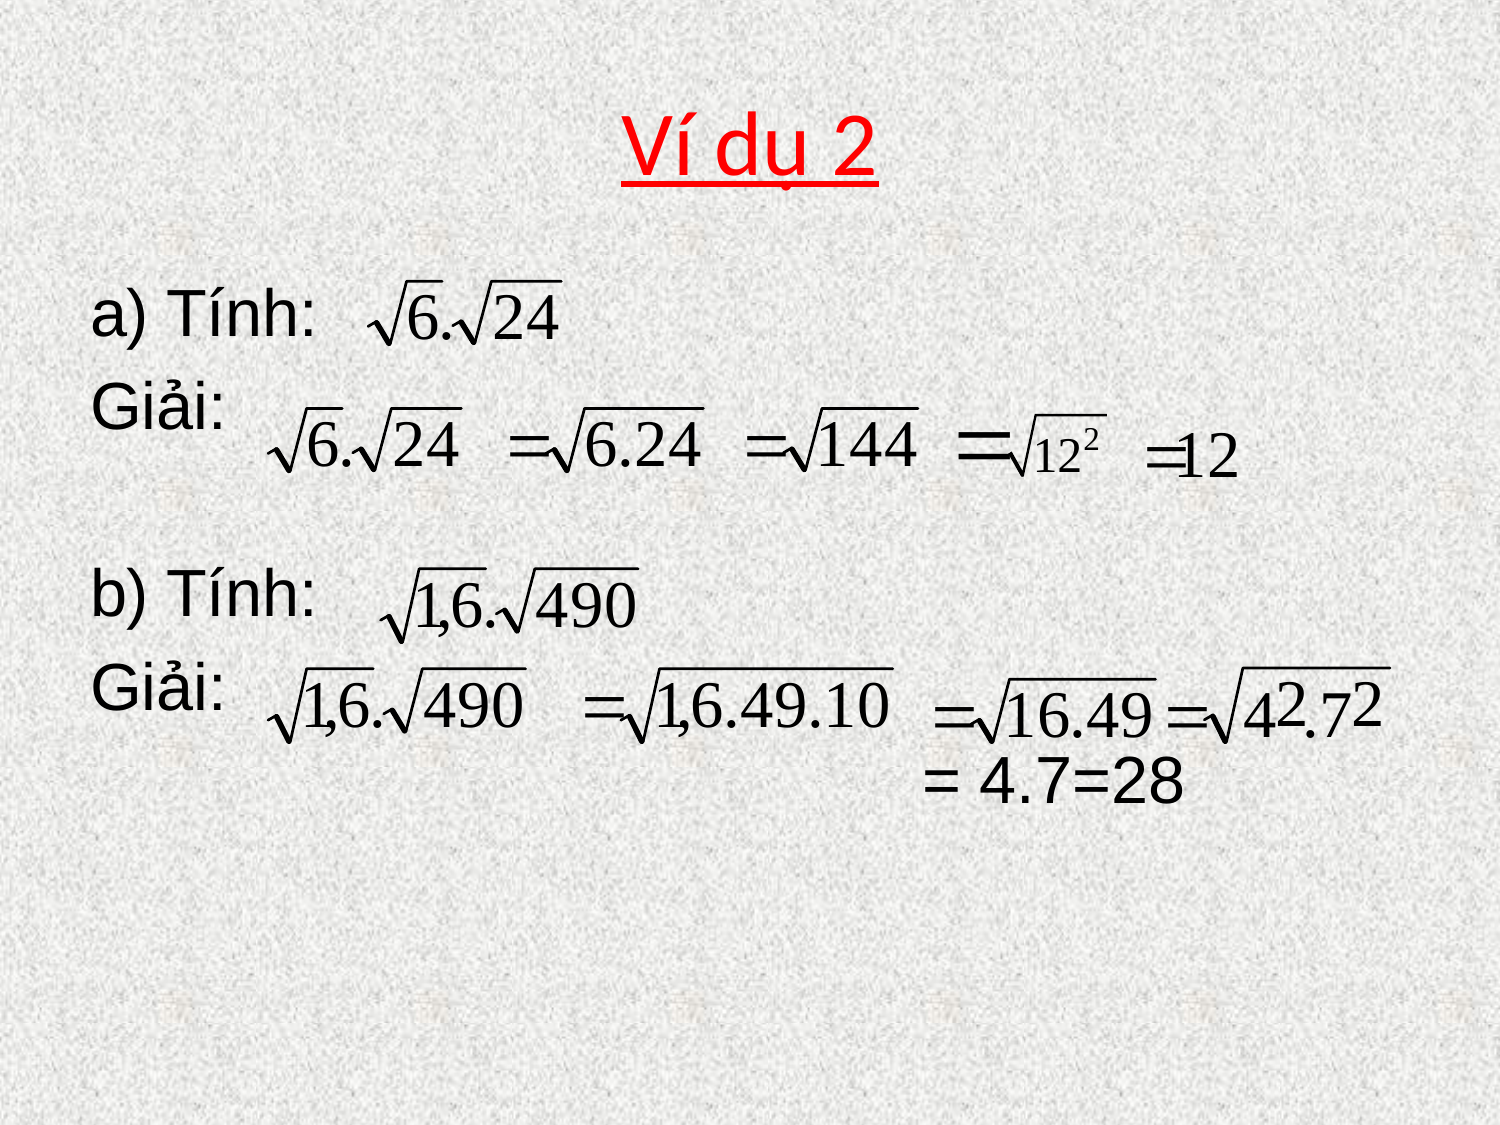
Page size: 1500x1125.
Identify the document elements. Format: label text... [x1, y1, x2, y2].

list a) Tính: Giải: b) Tính: Giải: = 4.7=28 [74, 262, 1426, 1006]
picture [0, 0, 1500, 1125]
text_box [1137, 426, 1242, 482]
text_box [499, 401, 709, 480]
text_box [262, 662, 532, 751]
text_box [574, 662, 899, 751]
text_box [945, 405, 1115, 484]
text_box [362, 274, 567, 353]
title Ví dụ 2 [74, 44, 1426, 233]
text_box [374, 562, 644, 651]
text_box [924, 662, 1397, 751]
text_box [737, 401, 924, 478]
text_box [262, 401, 467, 480]
